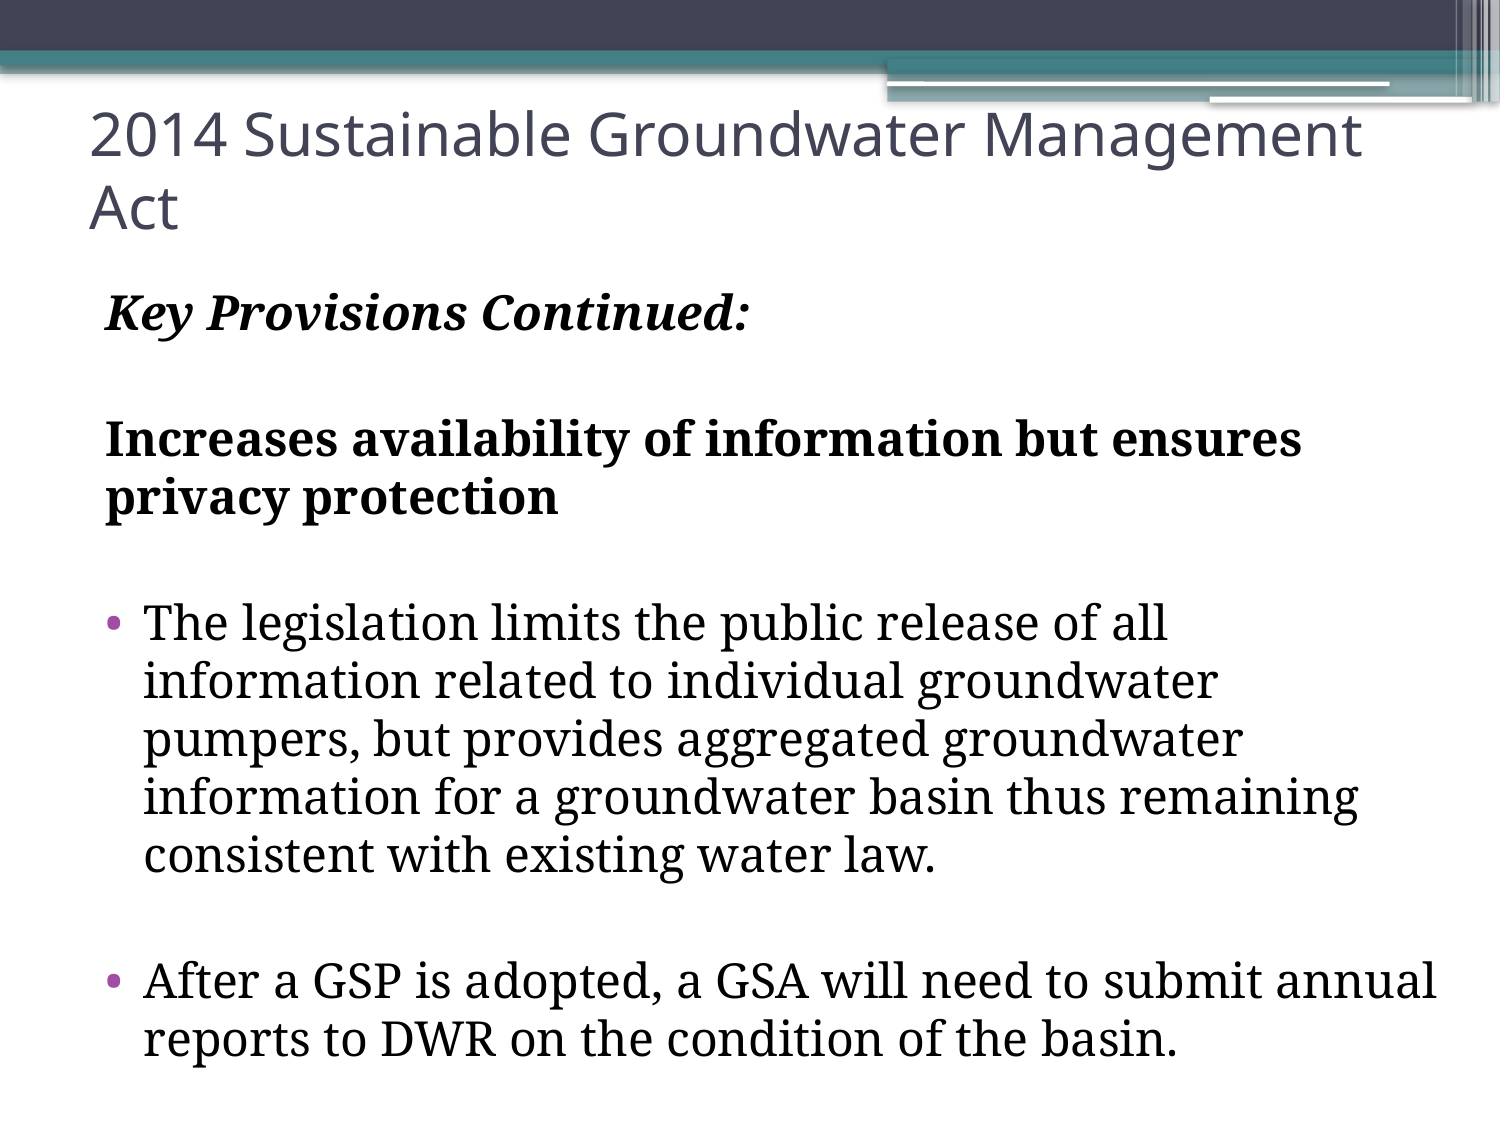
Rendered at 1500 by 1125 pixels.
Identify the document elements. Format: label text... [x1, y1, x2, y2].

list Key Provisions Continued: Increases availability of information but ensures privacy protection The legislation limits the public release of all information related to individual groundwater pumpers, but provides aggregated groundwater information for a groundwater basin thus remaining consistent with existing water law. After a GSP is adopted, a GSA will need to submit annual reports to DWR on the condition of the basin. [75, 275, 1463, 1079]
title 2014 Sustainable Groundwater Management Act [75, 99, 1425, 238]
